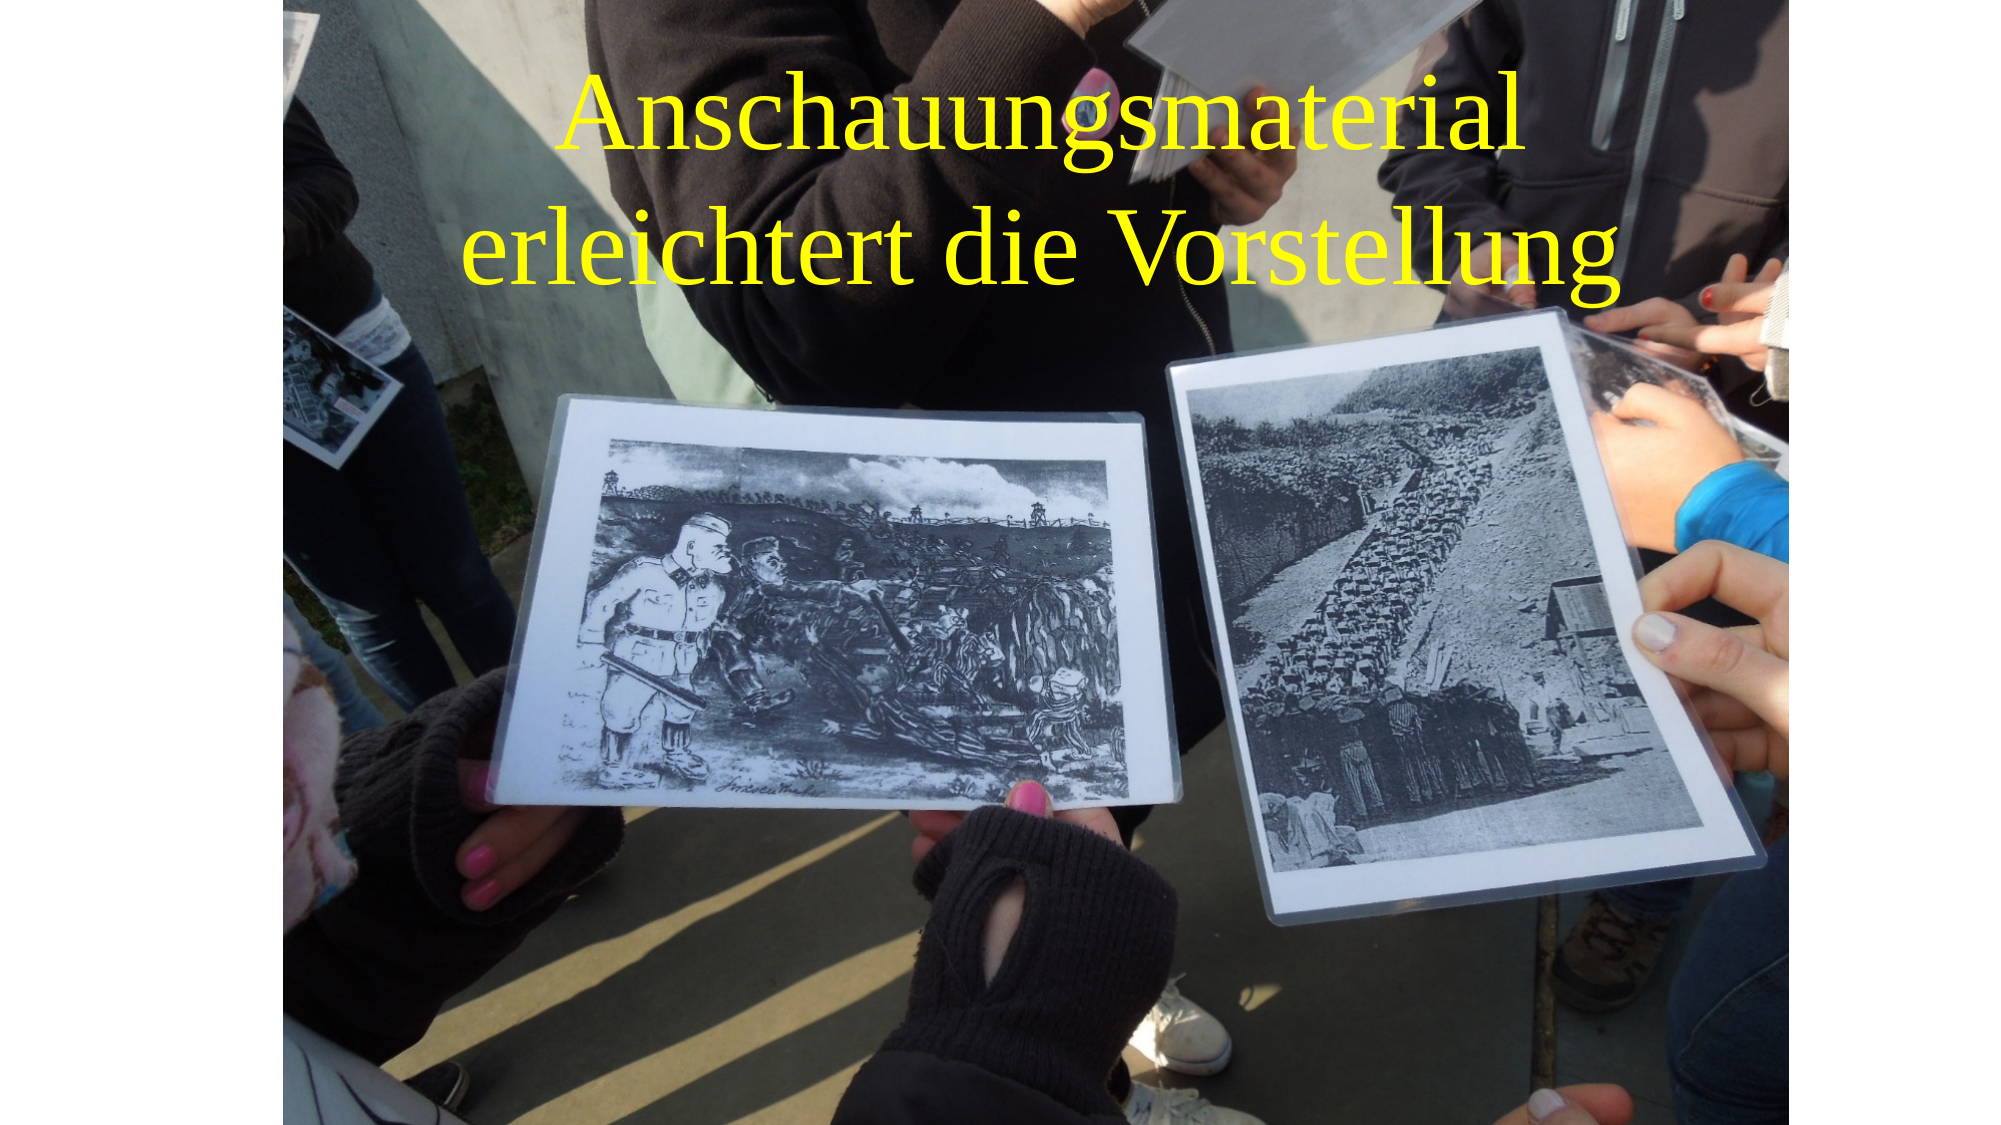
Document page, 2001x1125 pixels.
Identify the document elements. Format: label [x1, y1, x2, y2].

picture [283, 0, 1789, 1125]
